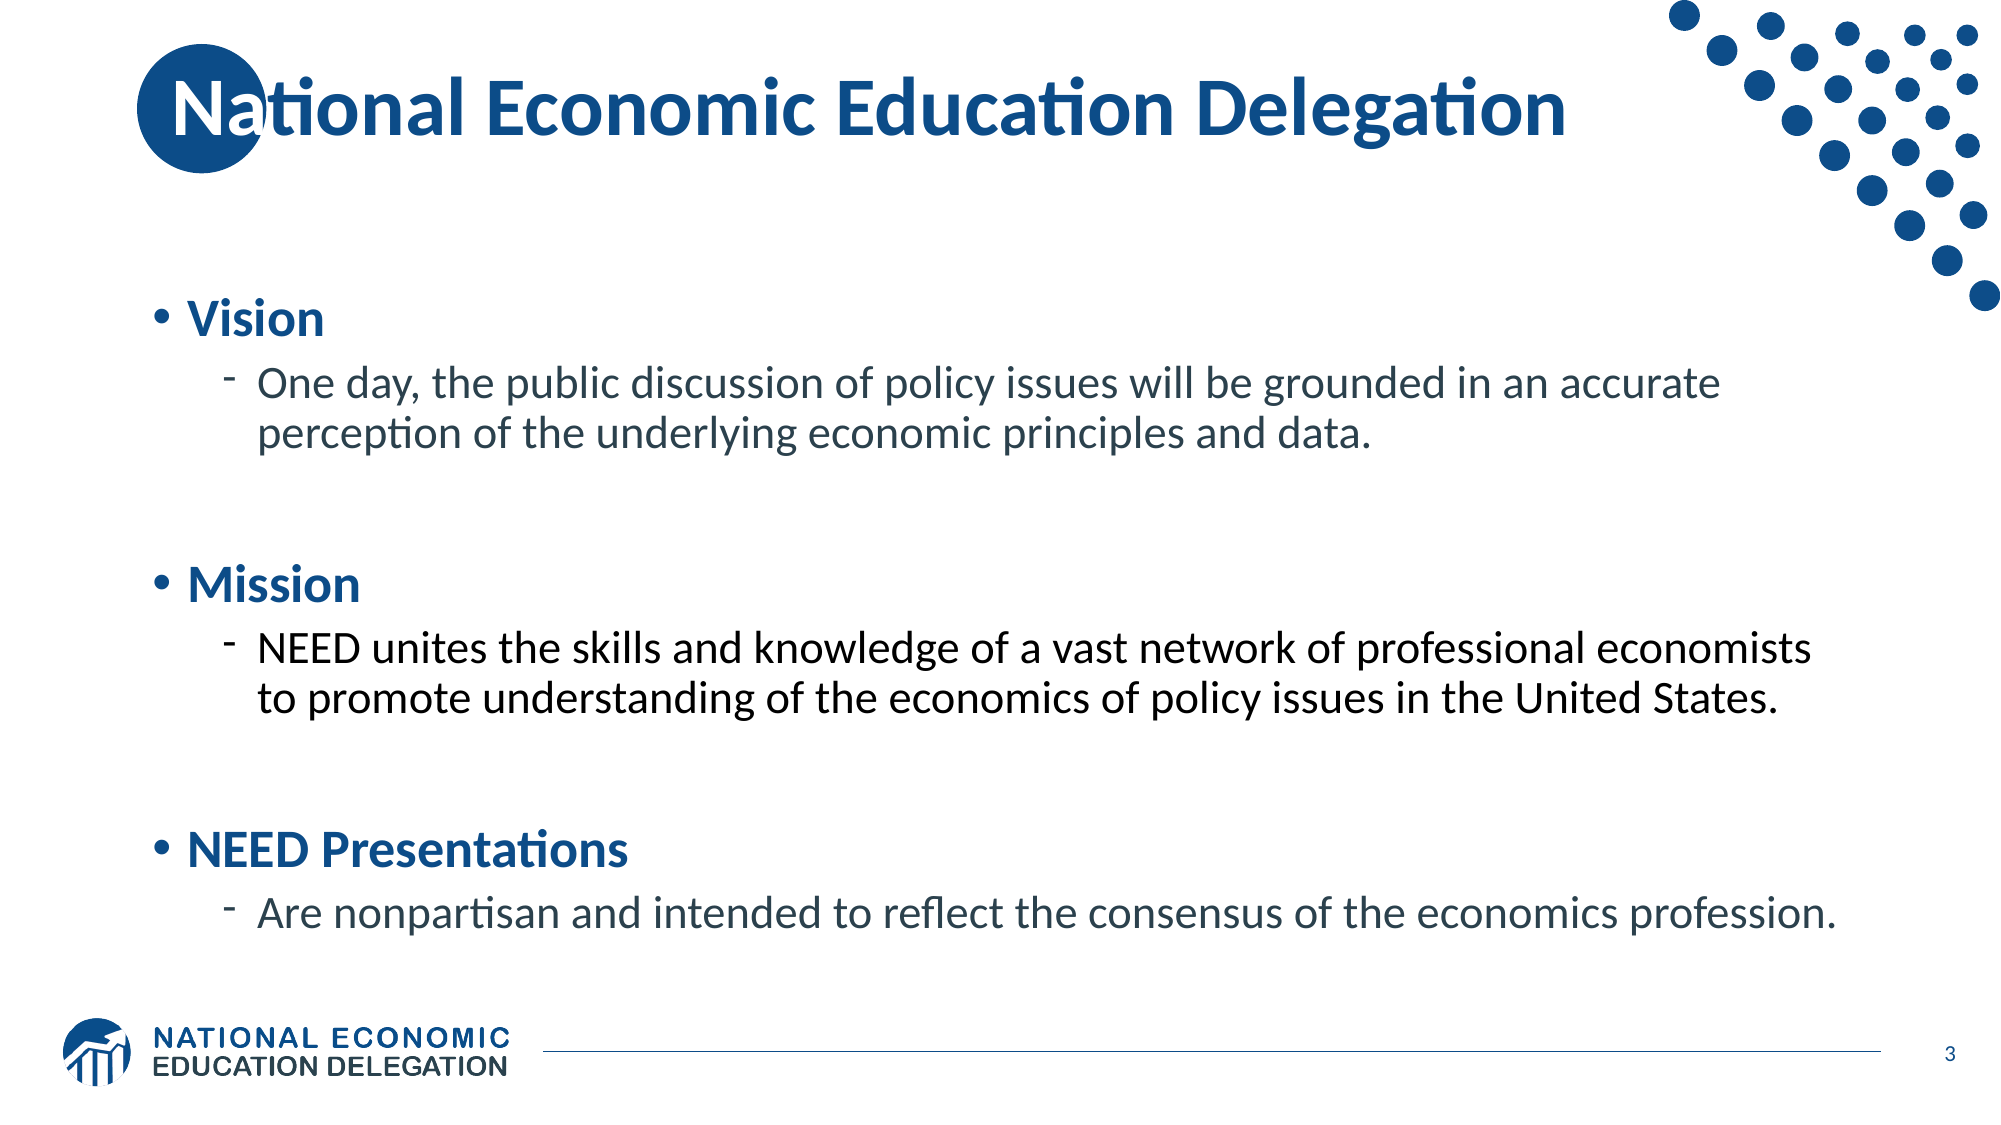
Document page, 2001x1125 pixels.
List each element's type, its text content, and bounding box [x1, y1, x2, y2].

title National Economic Education Delegation [137, 0, 1863, 218]
slide_number 3 [1521, 1022, 1972, 1082]
picture [55, 1013, 520, 1091]
list Vision One day, the public discussion of policy issues will be grounded in an accurate perception of the underlying economic principles and data. Mission NEED unites the skills and knowledge of a vast network of professional economists to promote understanding of the economics of policy issues in the United States. NEED Presentations Are nonpartisan and intended to reflect the consensus of the economics profession. [137, 257, 1863, 972]
